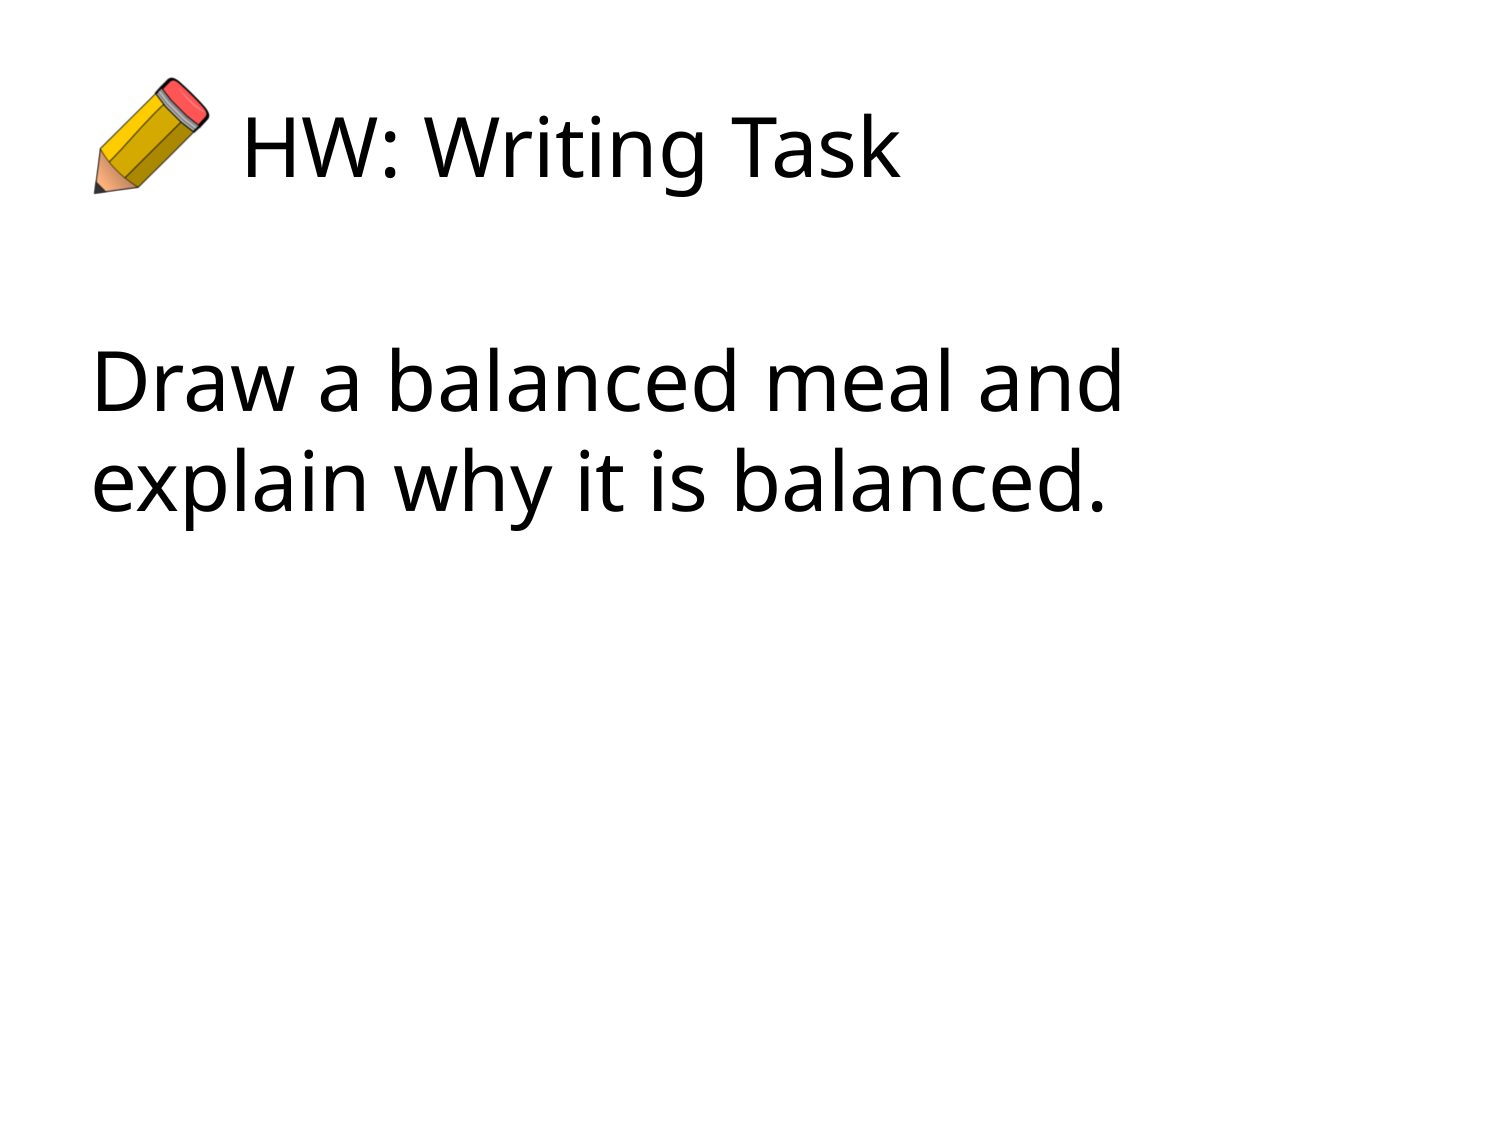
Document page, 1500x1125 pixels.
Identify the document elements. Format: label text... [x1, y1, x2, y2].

list HW: Writing Task Draw a balanced meal and explain why it is balanced. [75, 86, 1425, 1047]
picture [40, 42, 239, 241]
